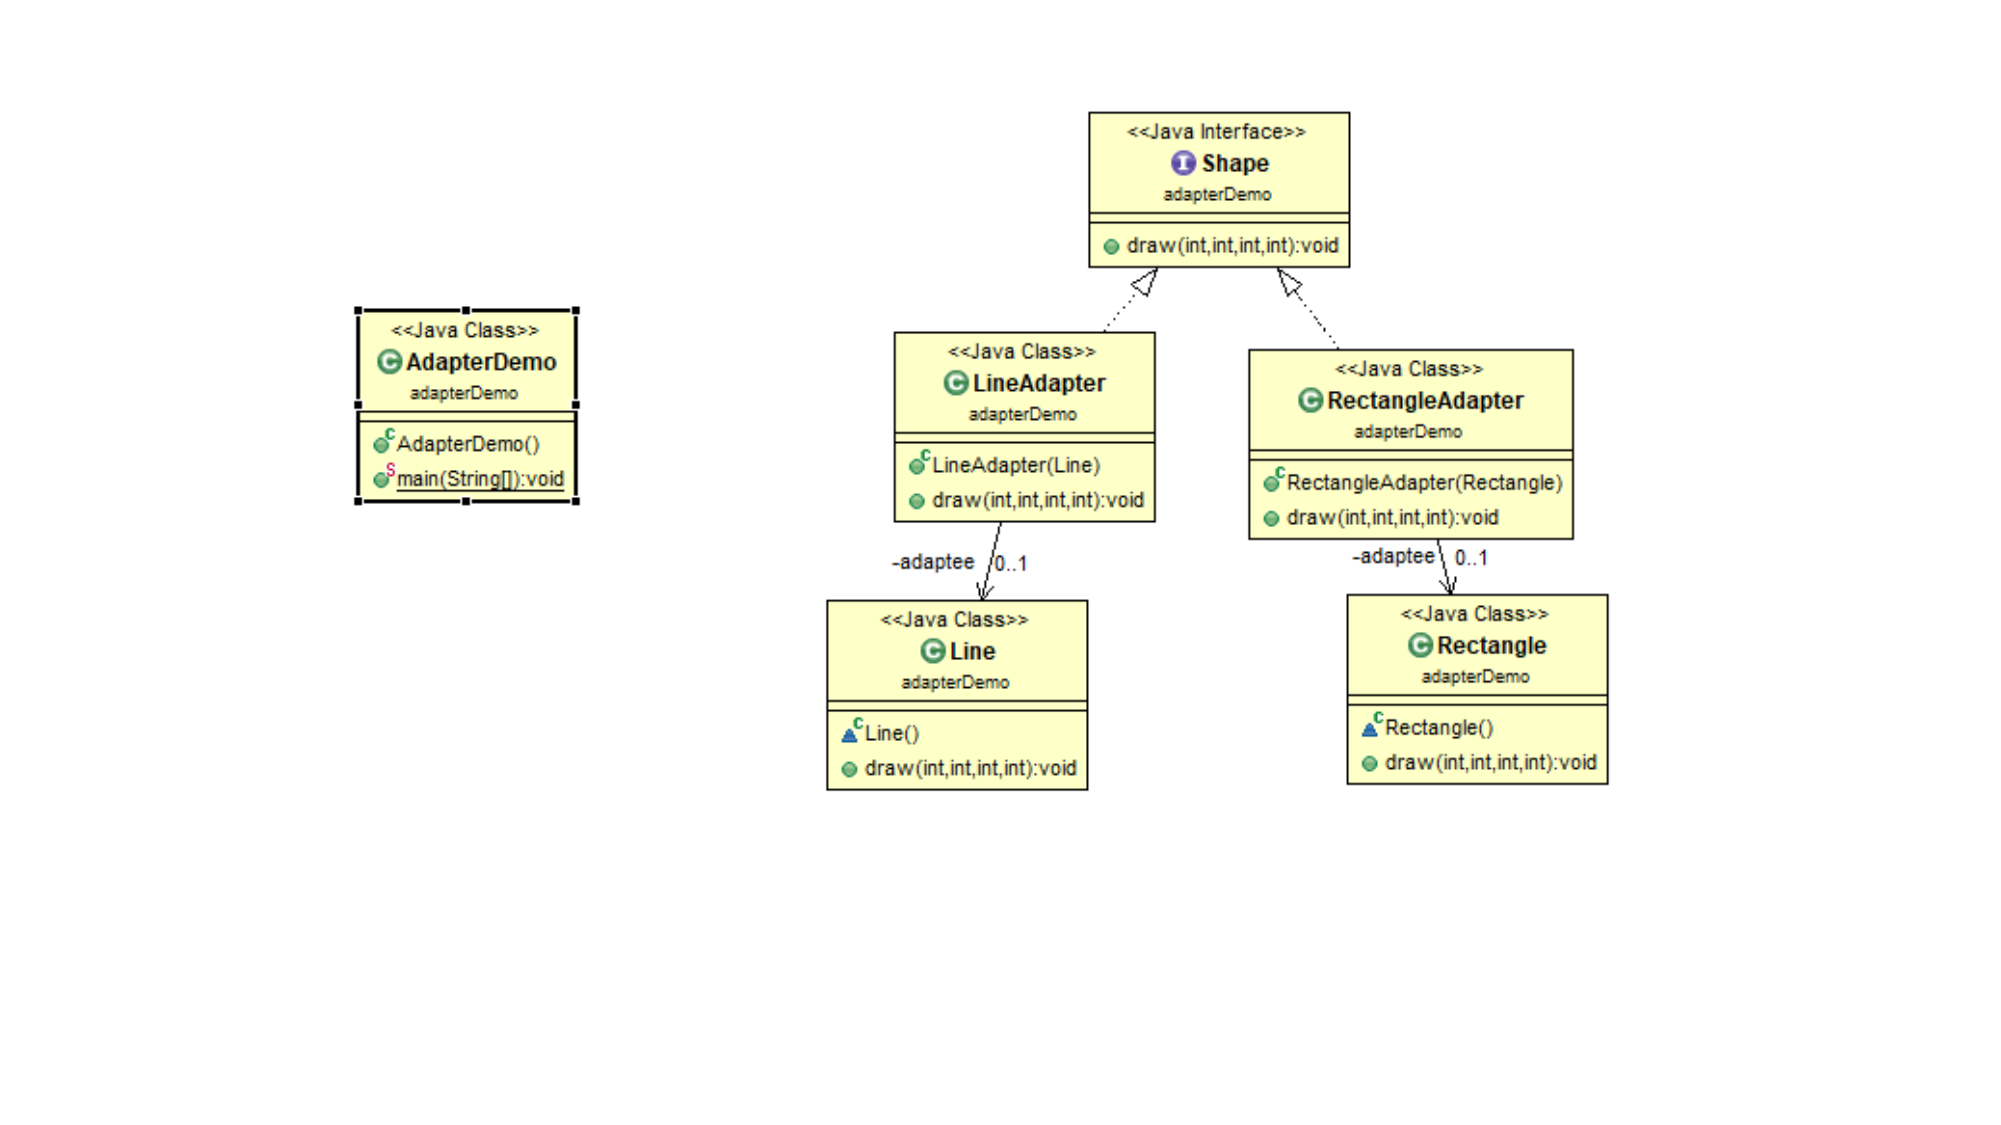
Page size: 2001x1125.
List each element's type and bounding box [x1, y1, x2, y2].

picture [295, 91, 1851, 903]
